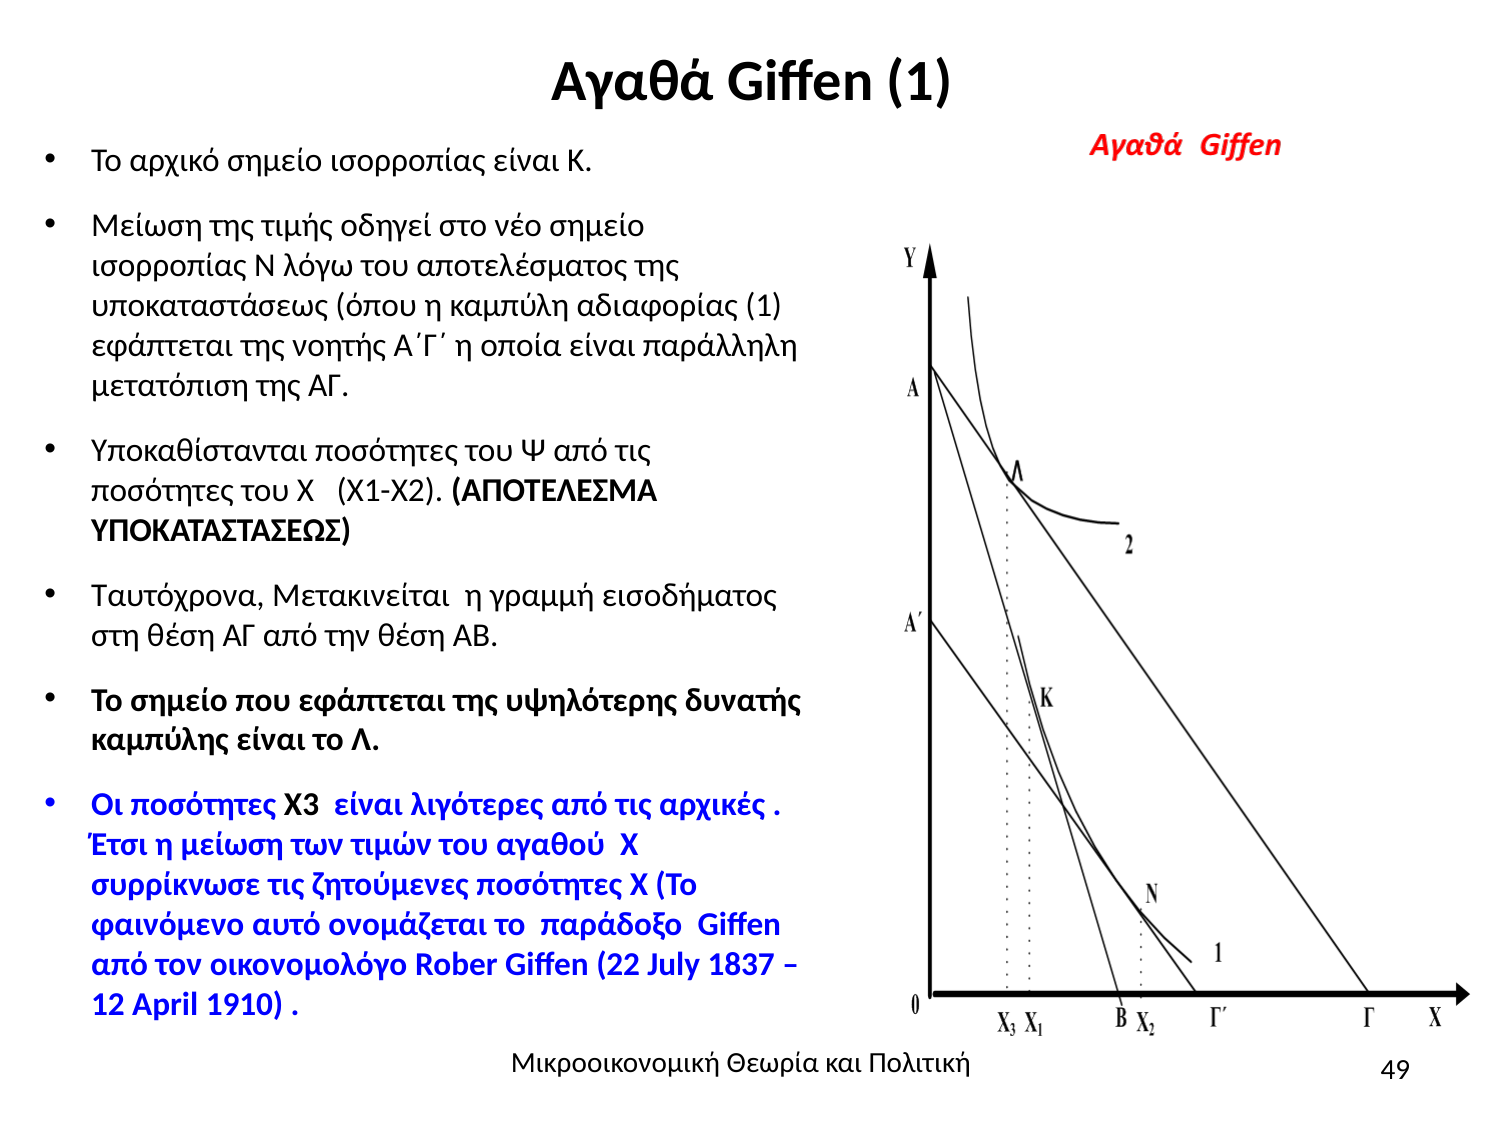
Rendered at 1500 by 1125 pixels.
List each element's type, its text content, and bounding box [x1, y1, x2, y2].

text_box 49 [1074, 1051, 1425, 1103]
title Αγαθά Giffen (1) [77, 0, 1428, 155]
picture [882, 113, 1491, 1043]
text_box Το αρχικό σημείο ισορροπίας είναι Κ. Μείωση της τιμής οδηγεί στο νέο σημείο ισορροπίας Ν λόγω του αποτελέσματος της υποκαταστάσεως (όπου η καμπύλη αδιαφορίας (1) εφάπτεται της νοητής Α΄Γ΄ η οποία είναι παράλληλη μετατόπιση της ΑΓ. Υποκαθίστανται ποσότητες του Ψ από τις ποσότητες του Χ (Χ1-Χ2). (ΑΠΟΤΕΛΕΣΜΑ ΥΠΟΚΑΤΑΣΤΑΣΕΩΣ) Ταυτόχρονα, Μετακινείται η γραμμή εισοδήματος στη θέση ΑΓ από την θέση ΑΒ. Το σημείο που εφάπτεται της υψηλότερης δυνατής καμπύλης είναι το Λ. Οι ποσότητες Χ3 είναι λιγότερες από τις αρχικές . Έτσι η μείωση των τιμών του αγαθού Χ συρρίκνωσε τις ζητούμενες ποσότητες Χ (Το φαινόμενο αυτό ονομάζεται το παράδοξο Giffen από τον οικονομολόγο Rober Giffen (22 July 1837 – 12 April 1910) . [0, 130, 817, 1095]
text_box Μικροοικονομική Θεωρία και Πολιτική [392, 1035, 1091, 1119]
